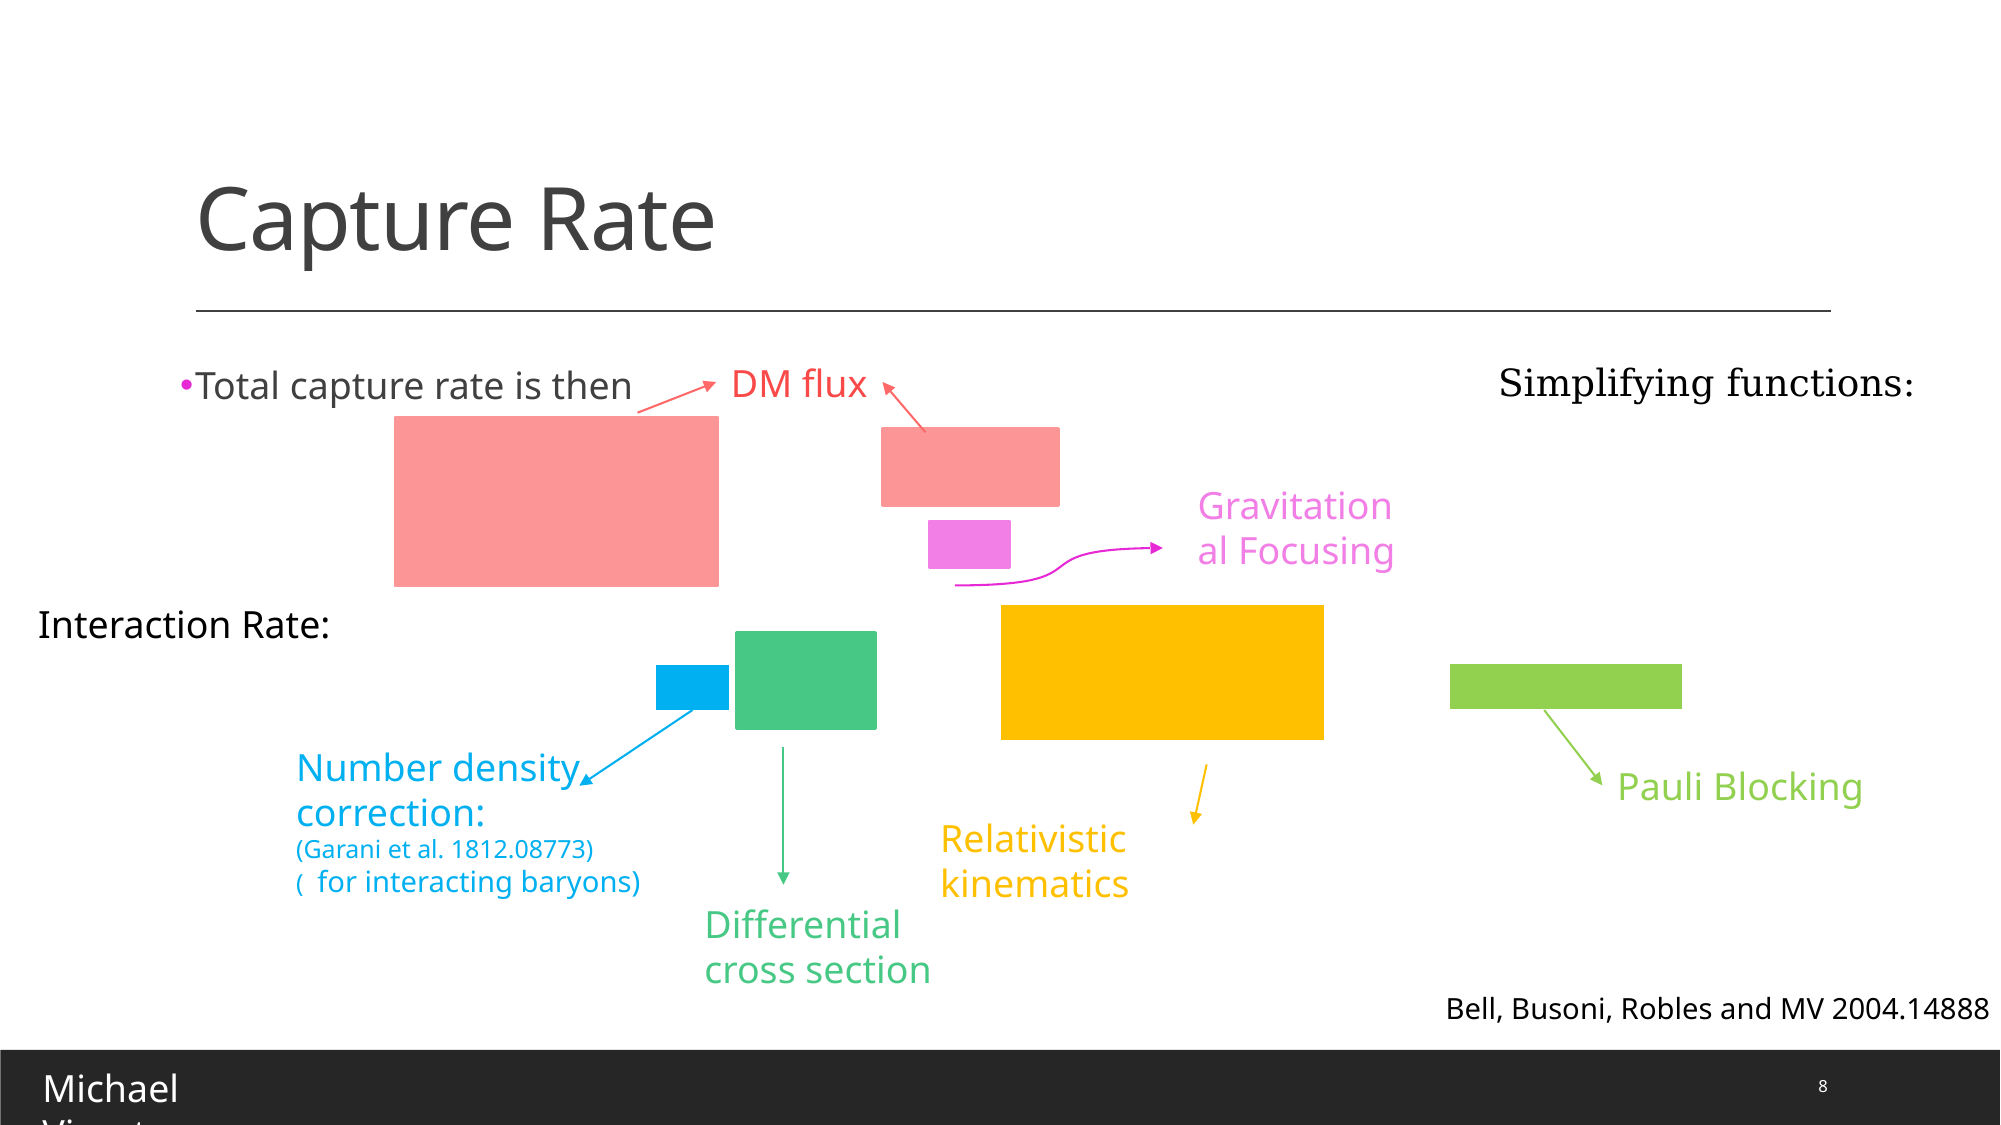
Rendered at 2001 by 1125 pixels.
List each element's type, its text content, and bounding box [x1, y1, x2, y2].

slide_number 8 [1803, 1057, 1932, 1118]
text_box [1543, 709, 1603, 787]
text_box Bell, Busoni, Robles and MV 2004.14888 [1430, 982, 2000, 1033]
text_box Michael Virgato [27, 1057, 314, 1125]
text_box Pauli Blocking [1602, 755, 1926, 816]
text_box Interaction Rate: [23, 593, 346, 654]
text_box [1192, 763, 1208, 826]
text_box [881, 381, 926, 433]
title Capture Rate [180, 38, 1830, 277]
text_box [954, 547, 1164, 586]
text_box [735, 631, 877, 730]
text_box [653, 662, 732, 713]
text_box Gravitational Focusing [1182, 474, 1420, 580]
text_box [394, 416, 719, 587]
text_box [1448, 661, 1685, 711]
text_box Relativistic kinematics [925, 807, 1339, 912]
text_box Differential cross section [689, 894, 947, 999]
text_box [999, 603, 1327, 743]
text_box DM flux [716, 352, 883, 412]
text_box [578, 709, 693, 787]
text_box [881, 427, 1060, 507]
text_box [928, 520, 1011, 569]
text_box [636, 381, 717, 414]
